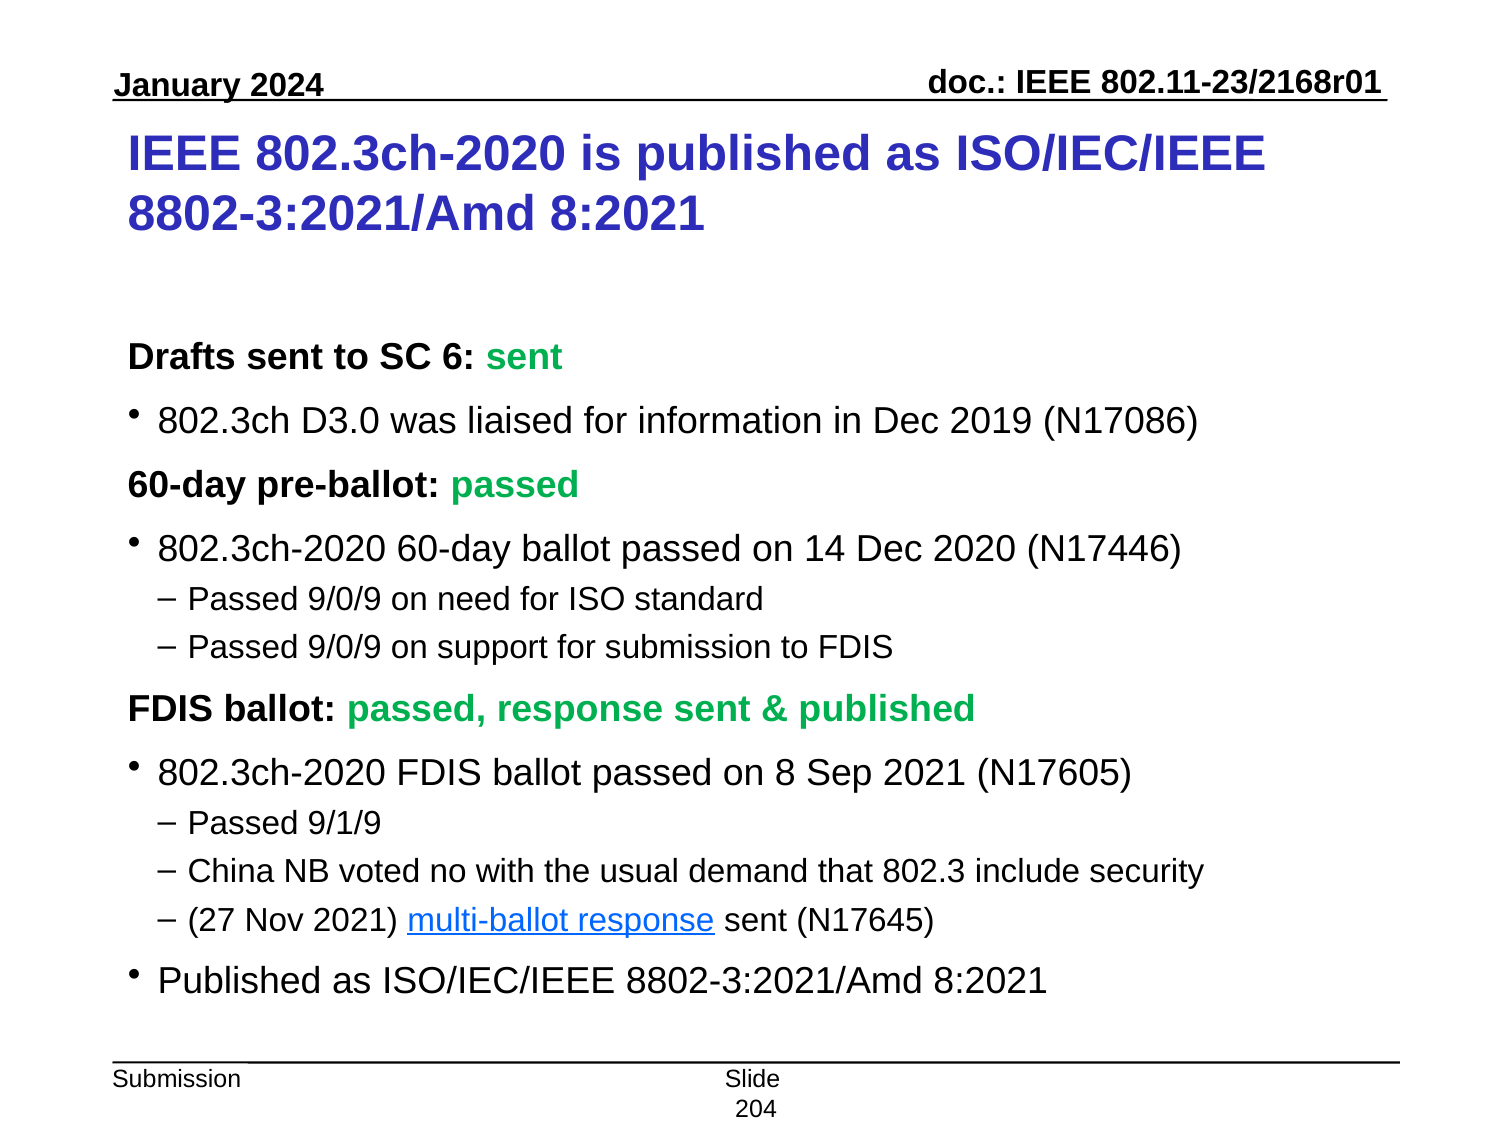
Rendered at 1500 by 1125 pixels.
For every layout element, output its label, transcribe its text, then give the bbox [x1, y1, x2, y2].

slide_number Slide 204 [709, 1061, 803, 1093]
list Drafts sent to SC 6: sent 802.3ch D3.0 was liaised for information in Dec 2019 (N17086) 60-day pre-ballot: passed 802.3ch-2020 60-day ballot passed on 14 Dec 2020 (N17446) Passed 9/0/9 on need for ISO standard Passed 9/0/9 on support for submission to FDIS FDIS ballot: passed, response sent & published 802.3ch-2020 FDIS ballot passed on 8 Sep 2021 (N17605) Passed 9/1/9 China NB voted no with the usual demand that 802.3 include security (27 Nov 2021) multi-ballot response sent (N17645) Published as ISO/IEC/IEEE 8802-3:2021/Amd 8:2021 [112, 324, 1388, 1000]
title IEEE 802.3ch-2020 is published as ISO/IEC/IEEE 8802-3:2021/Amd 8:2021 [112, 112, 1388, 288]
